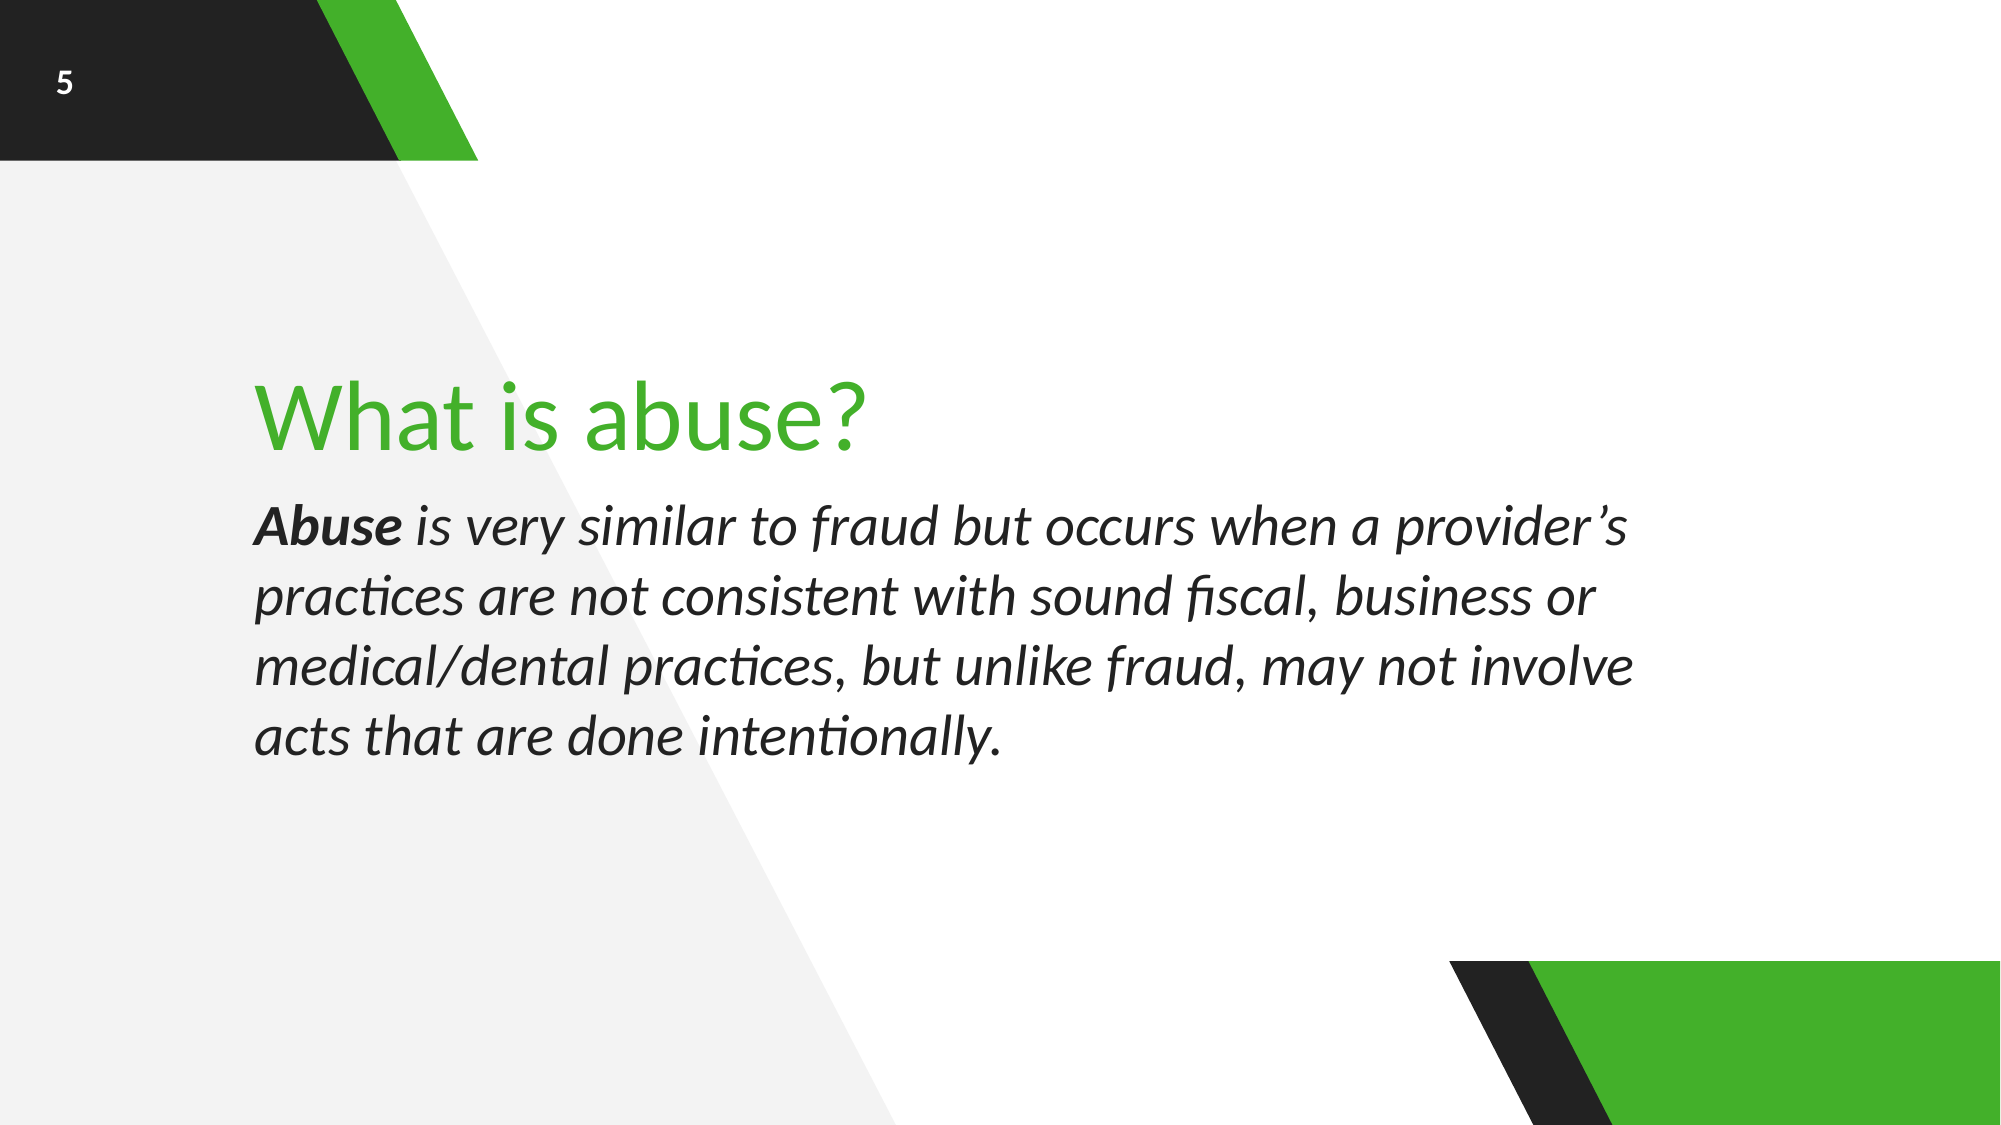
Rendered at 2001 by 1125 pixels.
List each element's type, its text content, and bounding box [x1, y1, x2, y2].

list What is abuse? Abuse is very similar to fraud but occurs when a provider’s practices are not consistent with sound fiscal, business or medical/dental practices, but unlike fraud, may not involve acts that are done intentionally. [234, 160, 1713, 959]
slide_number 5 [0, 0, 131, 160]
